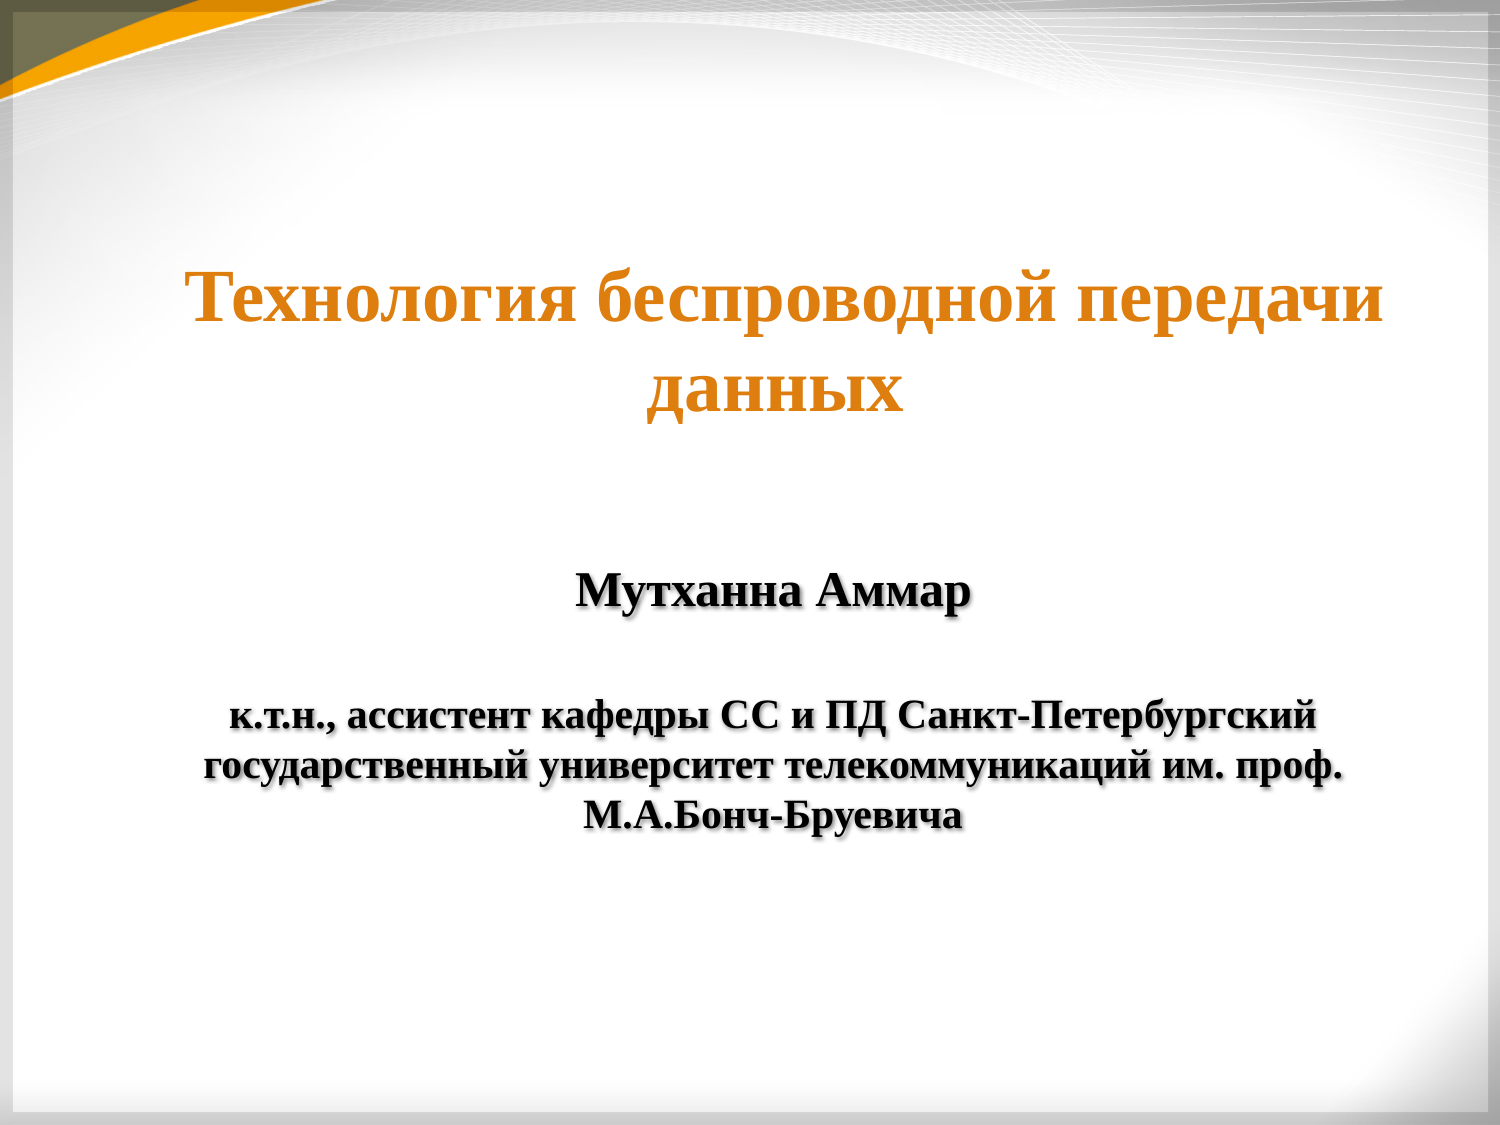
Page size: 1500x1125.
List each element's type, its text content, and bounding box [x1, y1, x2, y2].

title Мутханна Аммар к.т.н., ассистент кафедры СС и ПД Санкт-Петербургский государственный университет телекоммуникаций им. проф. М.А.Бонч-Бруевича [135, 397, 1411, 852]
picture [0, 0, 1500, 1125]
subtitle Технология беспроводной передачи данных [147, 231, 1423, 492]
